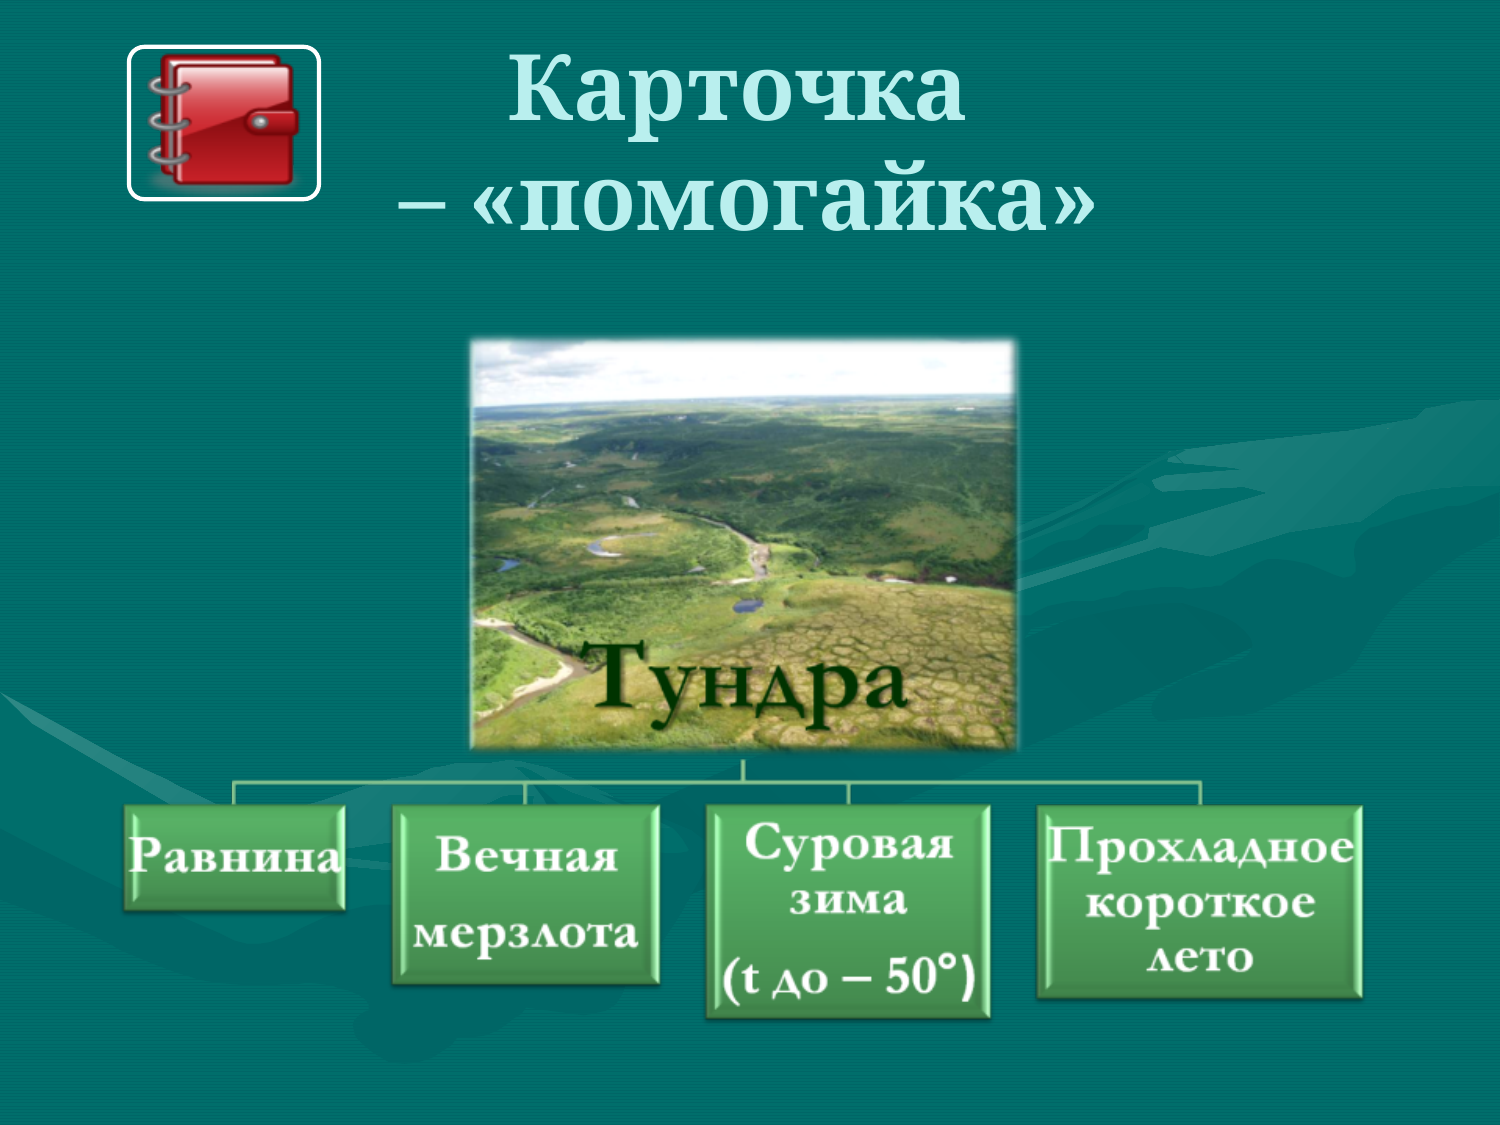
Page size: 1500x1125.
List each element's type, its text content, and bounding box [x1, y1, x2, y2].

title Карточка – «помогайка» [74, 44, 1426, 233]
picture [88, 278, 1405, 1071]
text_box [126, 44, 322, 202]
